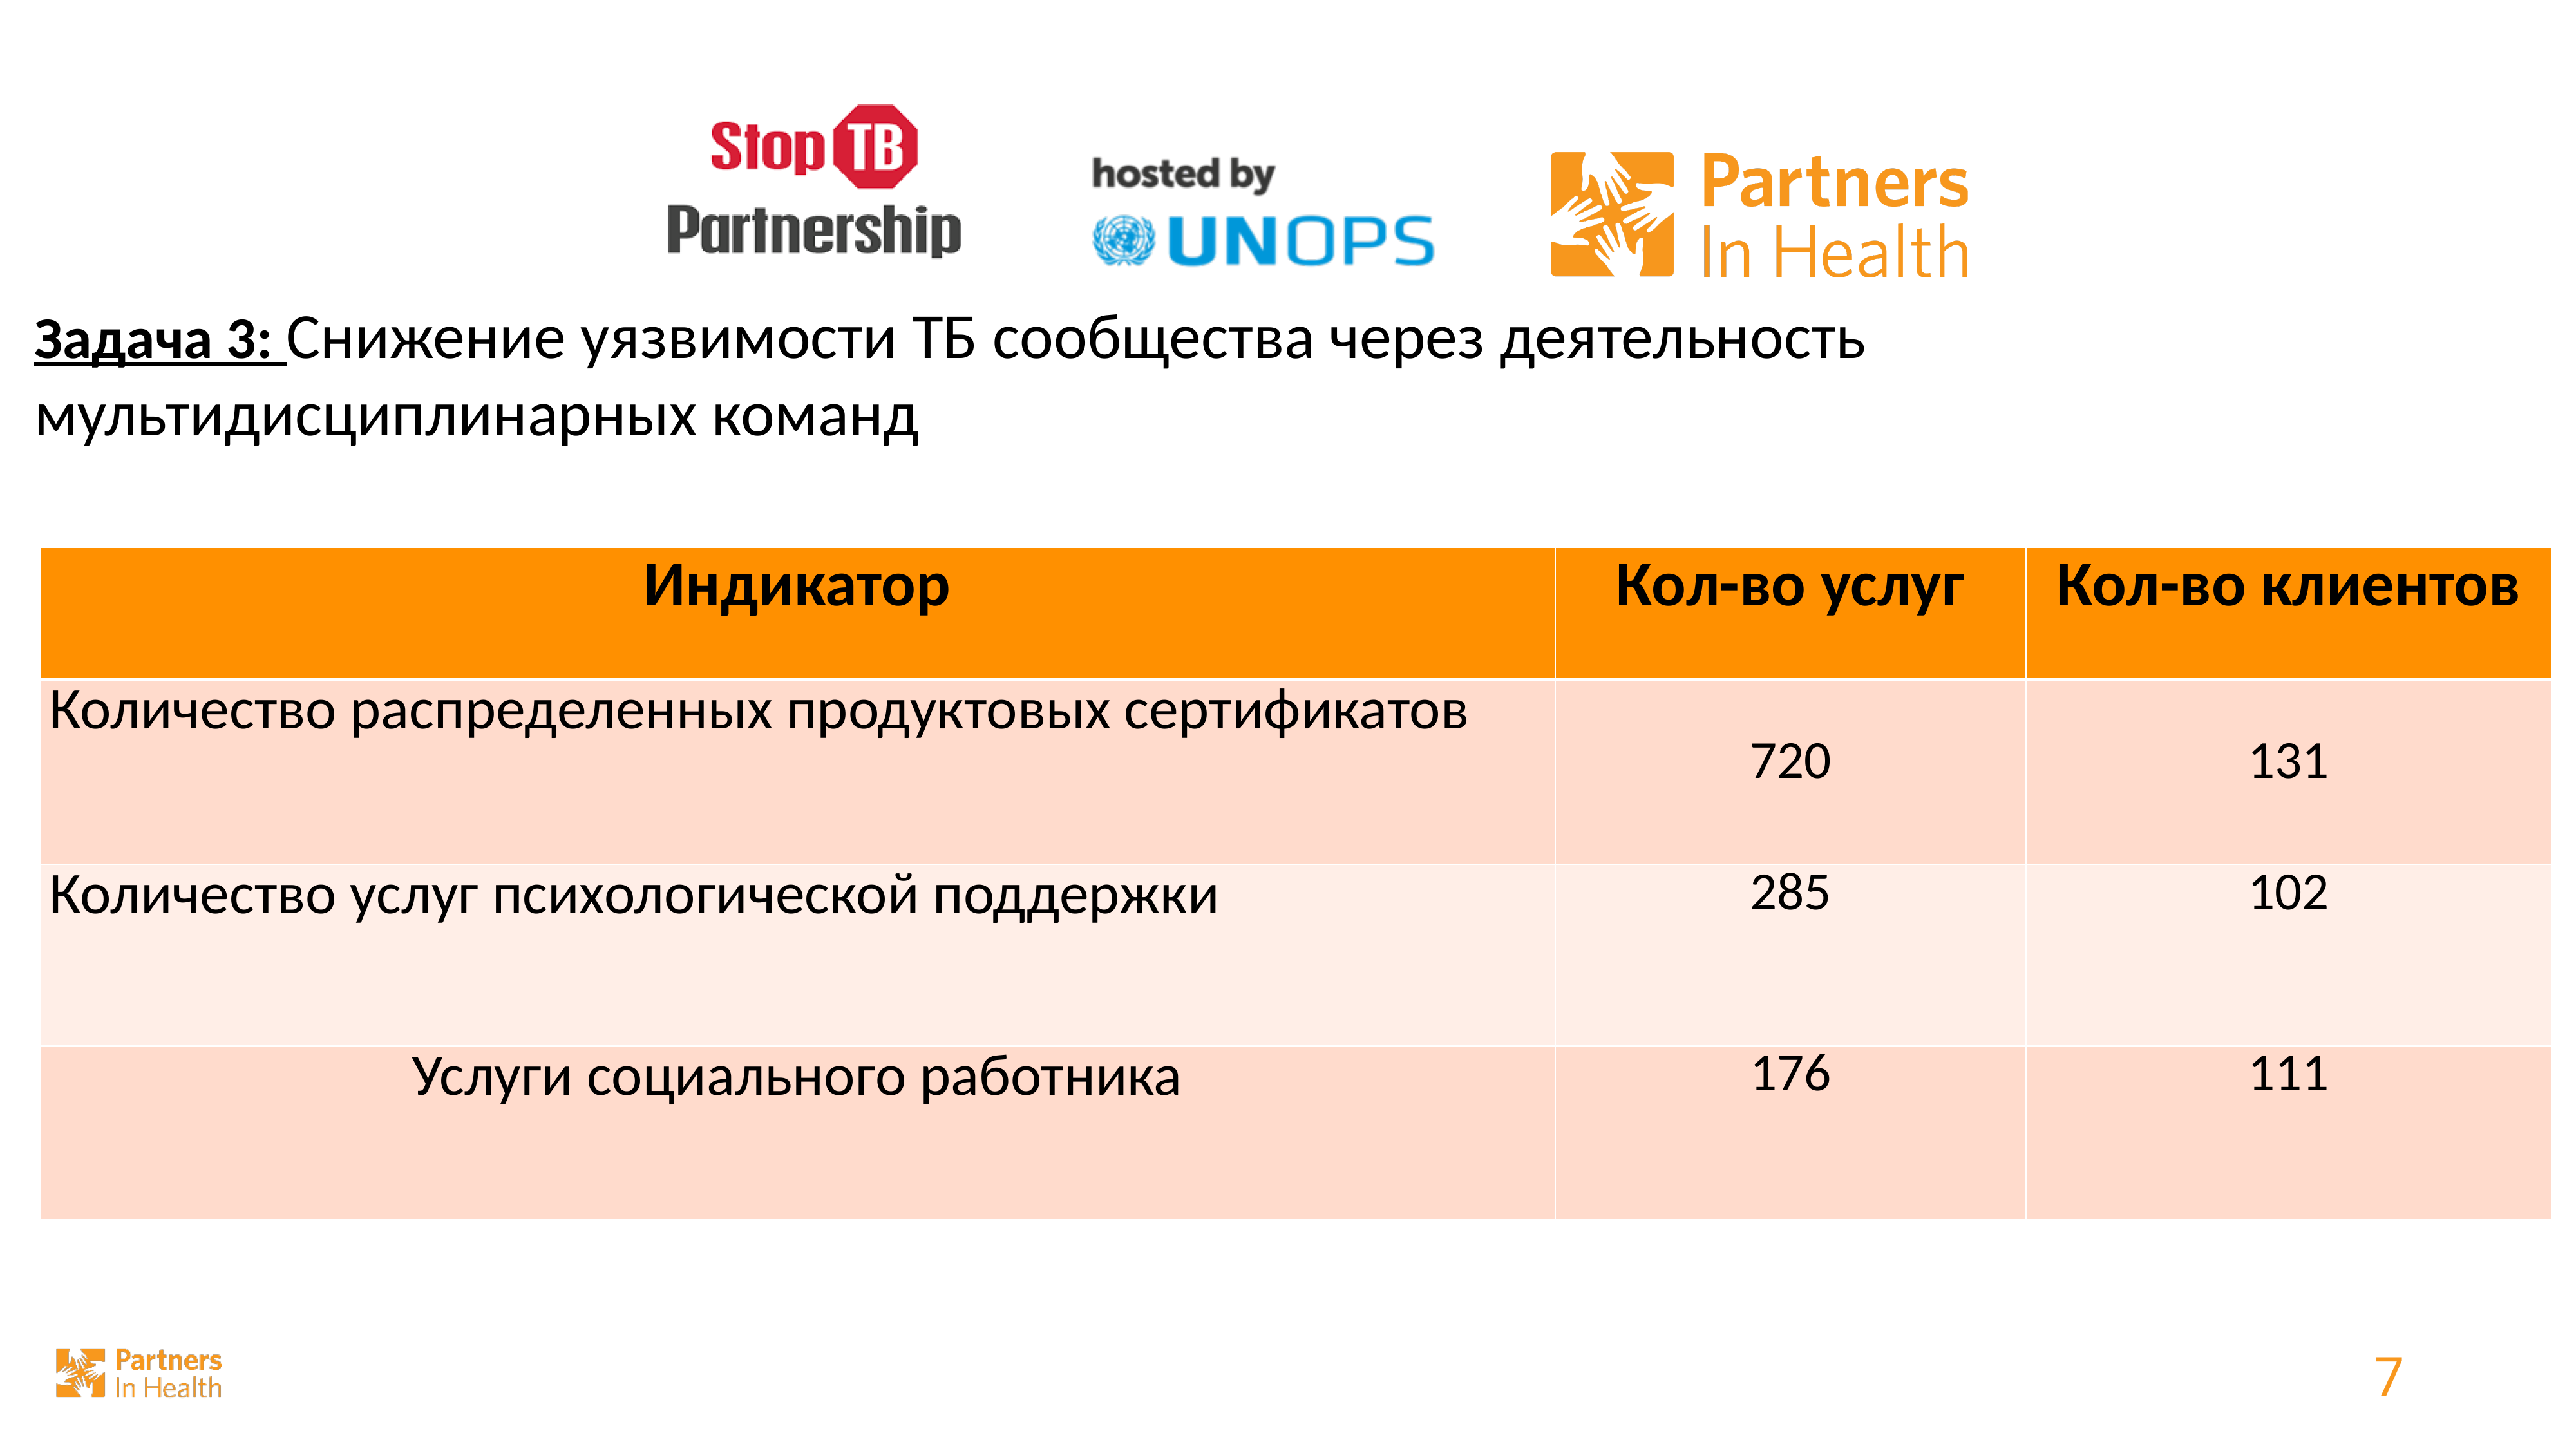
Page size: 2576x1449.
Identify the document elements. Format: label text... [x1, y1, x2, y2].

table_cell 176 [1556, 1046, 2025, 1219]
table_cell Количество распределенных продуктовых сертификатов [41, 681, 1555, 864]
picture [10, 1323, 267, 1422]
table_cell 720 [1556, 681, 2025, 864]
table_cell 111 [2027, 1046, 2551, 1219]
table_header Кол-во клиентов [2027, 548, 2551, 678]
table_cell 285 [1556, 865, 2025, 1045]
picture [1551, 152, 1968, 277]
table_cell Услуги социального работника [41, 1046, 1555, 1219]
table_cell 102 [2027, 865, 2551, 1045]
picture [651, 17, 977, 343]
table_cell Количество услуг психологической поддержки [41, 865, 1555, 1045]
picture [1073, 140, 1455, 289]
table_header Кол-во услуг [1556, 548, 2025, 678]
table_cell 131 [2027, 681, 2551, 864]
table_header Индикатор [41, 548, 1555, 678]
text_box Задача 3: Снижение уязвимости ТБ сообщества через деятельность мультидисциплинарных команд [24, 289, 2537, 647]
